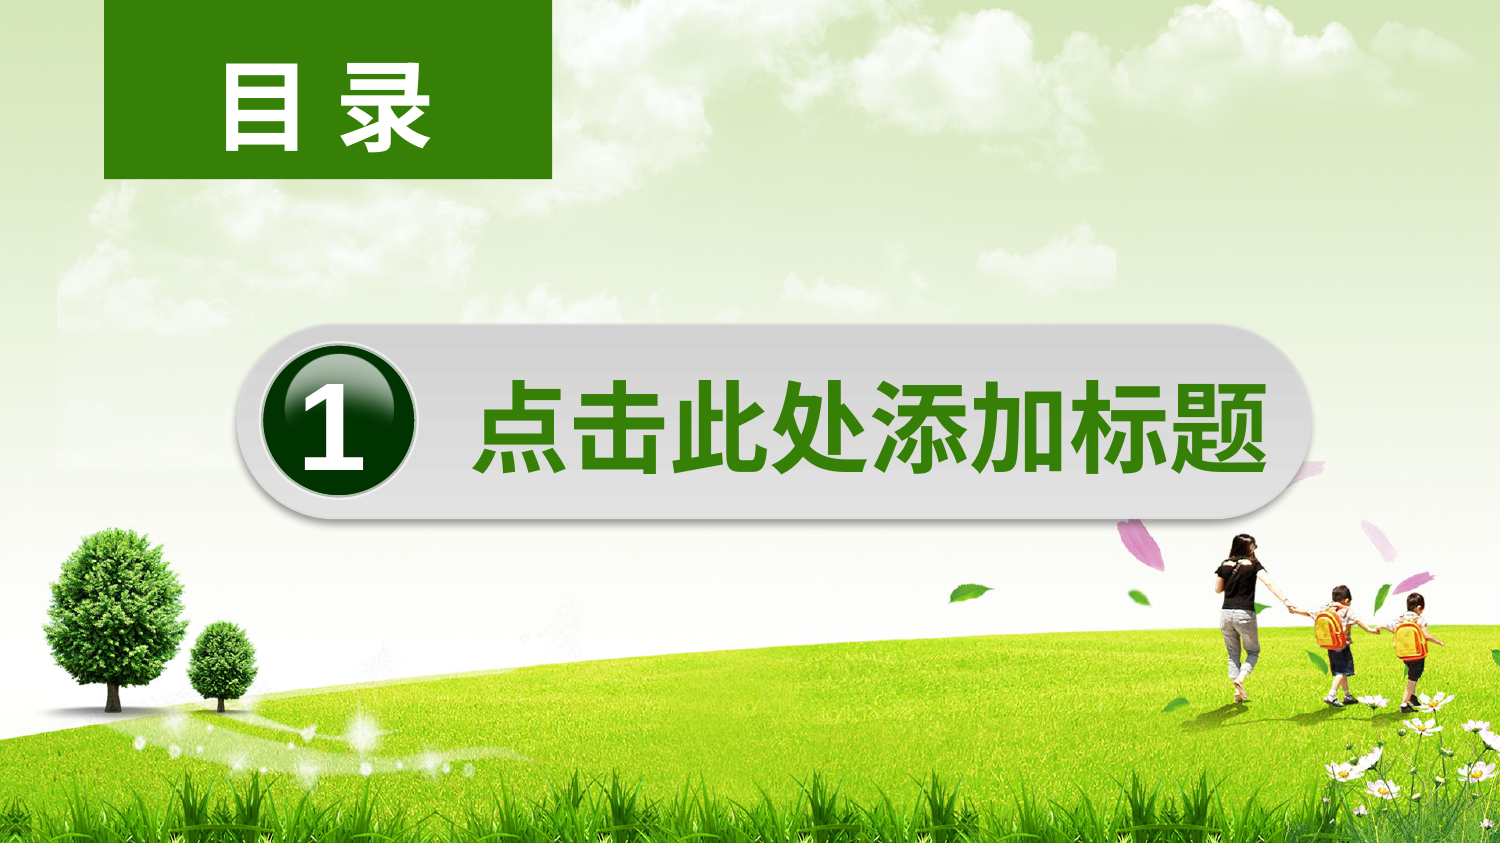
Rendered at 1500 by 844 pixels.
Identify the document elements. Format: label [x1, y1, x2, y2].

picture [0, 0, 1500, 843]
text_box [260, 338, 417, 505]
